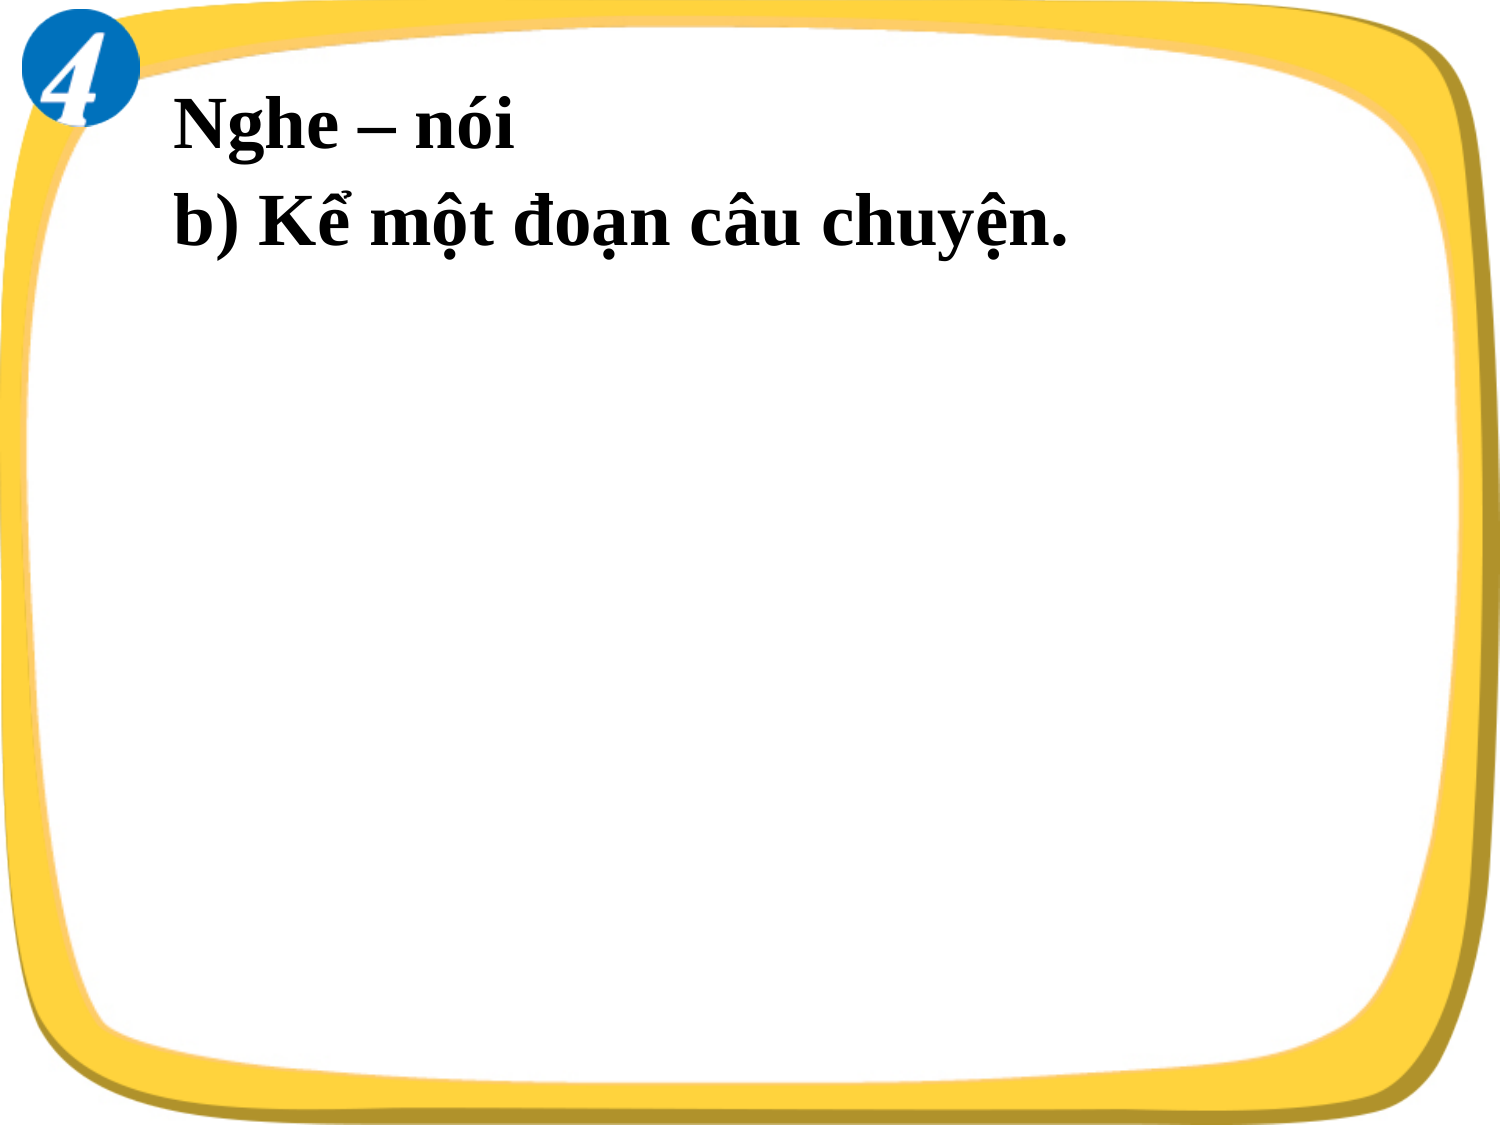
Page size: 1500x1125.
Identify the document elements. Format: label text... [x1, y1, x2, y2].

text_box Nghe – nói [158, 66, 531, 162]
text_box b) Kể một đoạn câu chuyện. [158, 162, 1103, 268]
picture [0, 0, 1500, 1125]
